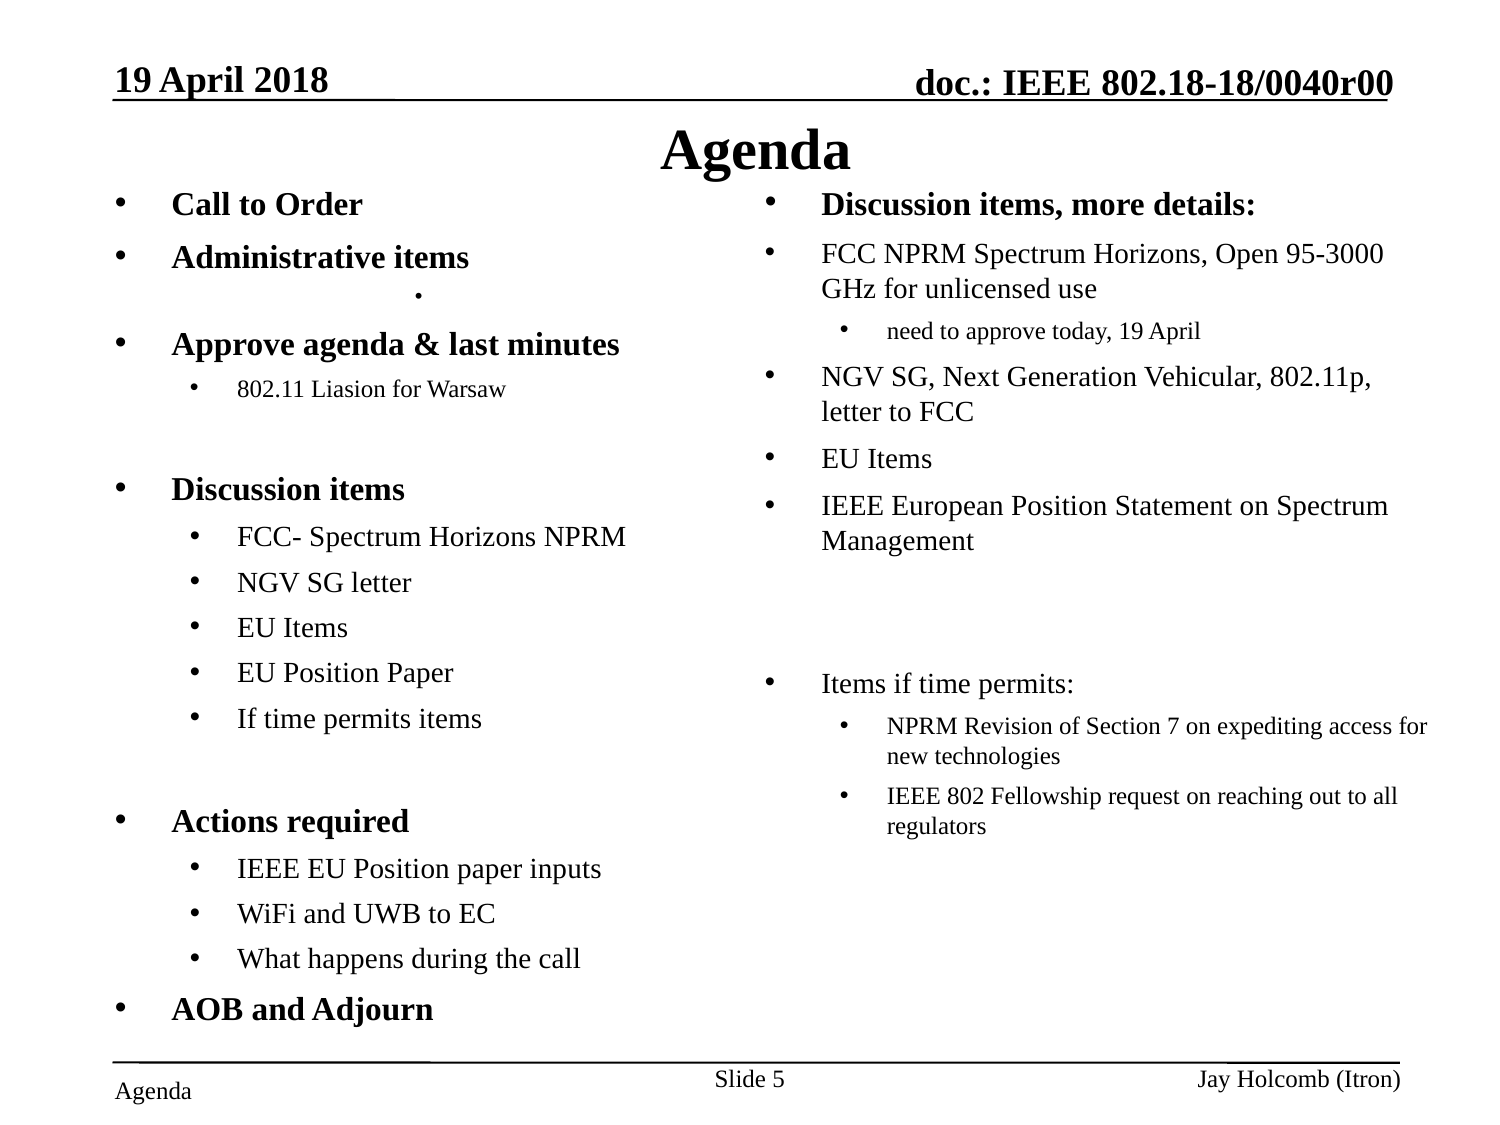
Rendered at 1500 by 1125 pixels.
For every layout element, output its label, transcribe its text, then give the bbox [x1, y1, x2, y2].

text_box Agenda [99, 1067, 238, 1112]
slide_number Slide 5 [699, 1061, 800, 1123]
text_box Discussion items, more details: FCC NPRM Spectrum Horizons, Open 95-3000 GHz for unlicensed use need to approve today, 19 April NGV SG, Next Generation Vehicular, 802.11p, letter to FCC EU Items IEEE European Position Statement on Spectrum Management Items if time permits: NPRM Revision of Section 7 on expediting access for new technologies IEEE 802 Fellowship request on reaching out to all regulators [749, 174, 1450, 1041]
footer Jay Holcomb (Itron) [878, 1061, 1402, 1093]
title Agenda [118, 95, 1394, 197]
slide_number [114, 49, 376, 101]
list Call to Order Administrative items Need a recording secretary Approve agenda & last minutes 802.11 Liasion for Warsaw Discussion items FCC- Spectrum Horizons NPRM NGV SG letter EU Items EU Position Paper If time permits items Actions required IEEE EU Position paper inputs WiFi and UWB to EC What happens during the call AOB and Adjourn [99, 174, 720, 1041]
